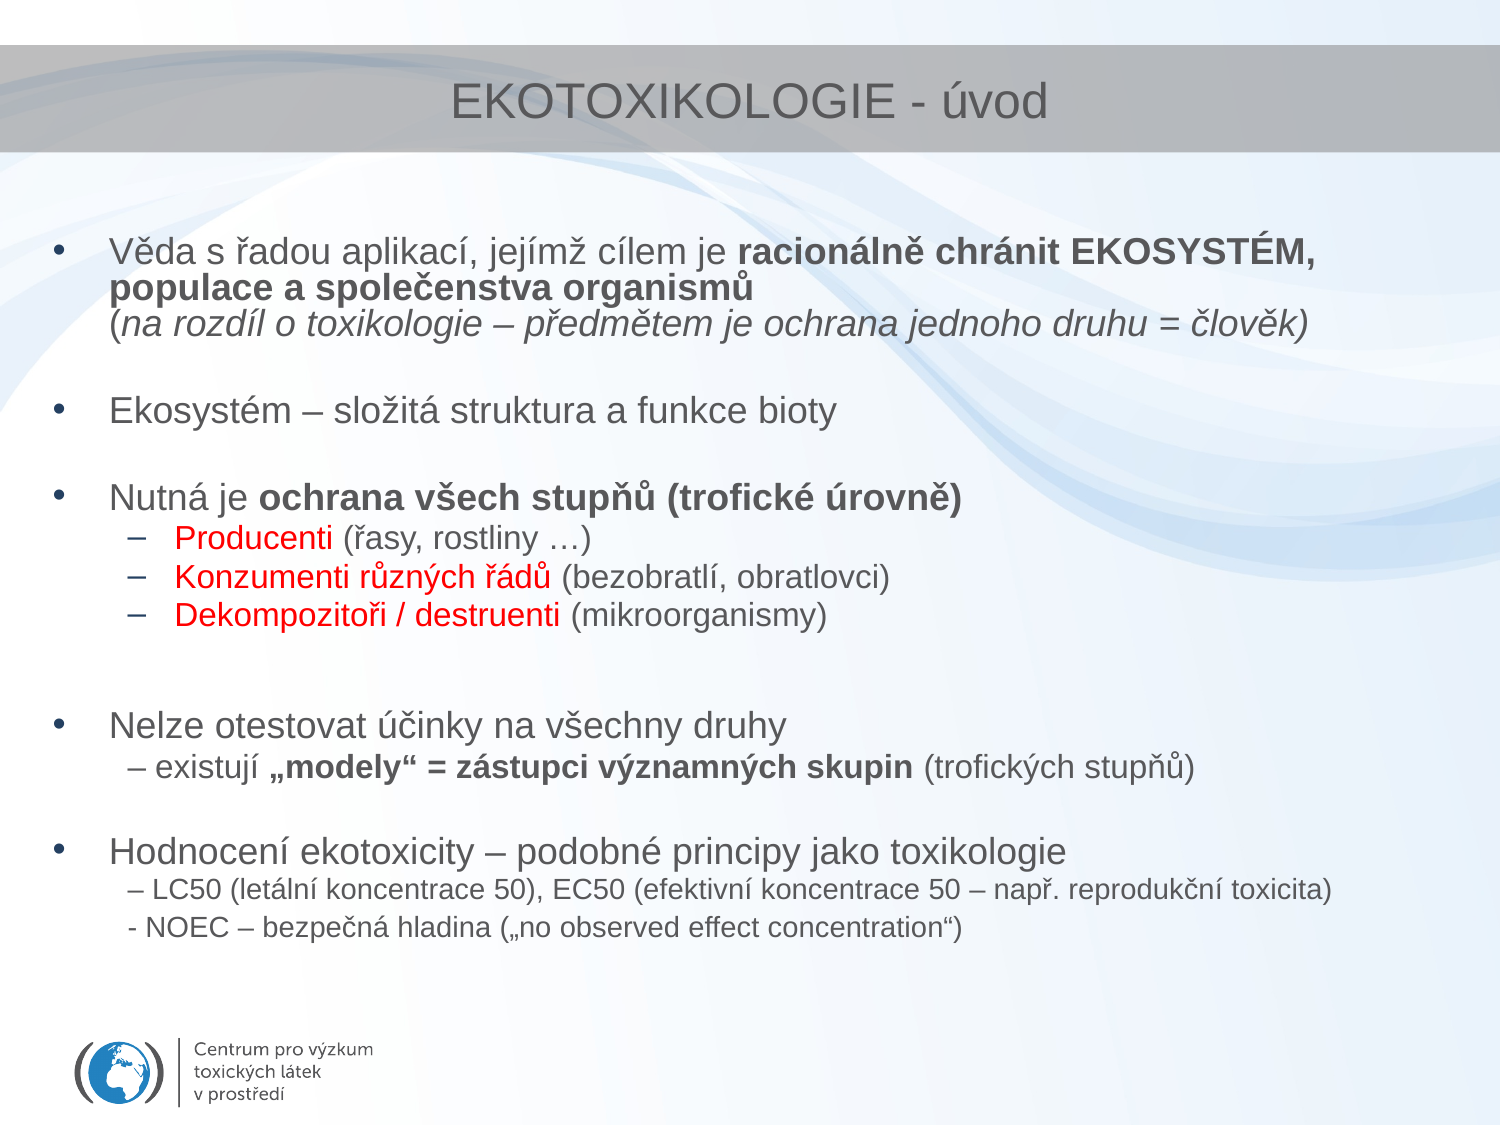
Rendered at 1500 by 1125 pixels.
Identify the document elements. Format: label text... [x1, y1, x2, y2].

title EKOTOXIKOLOGIE - úvod [0, 45, 1500, 153]
picture [0, 0, 1500, 45]
picture [0, 153, 1500, 1125]
list Věda s řadou aplikací, jejímž cílem je racionálně chránit EKOSYSTÉM, populace a společenstva organismů (na rozdíl o toxikologie – předmětem je ochrana jednoho druhu = člověk) Ekosystém – složitá struktura a funkce bioty Nutná je ochrana všech stupňů (trofické úrovně) Producenti (řasy, rostliny …) Konzumenti různých řádů (bezobratlí, obratlovci) Dekompozitoři / destruenti (mikroorganismy) Nelze otestovat účinky na všechny druhy – existují „modely“ = zástupci významných skupin (trofických stupňů) Hodnocení ekotoxicity – podobné principy jako toxikologie – LC50 (letální koncentrace 50), EC50 (efektivní koncentrace 50 – např. reprodukční toxicita) - NOEC – bezpečná hladina („no observed effect concentration“) [37, 227, 1476, 1125]
